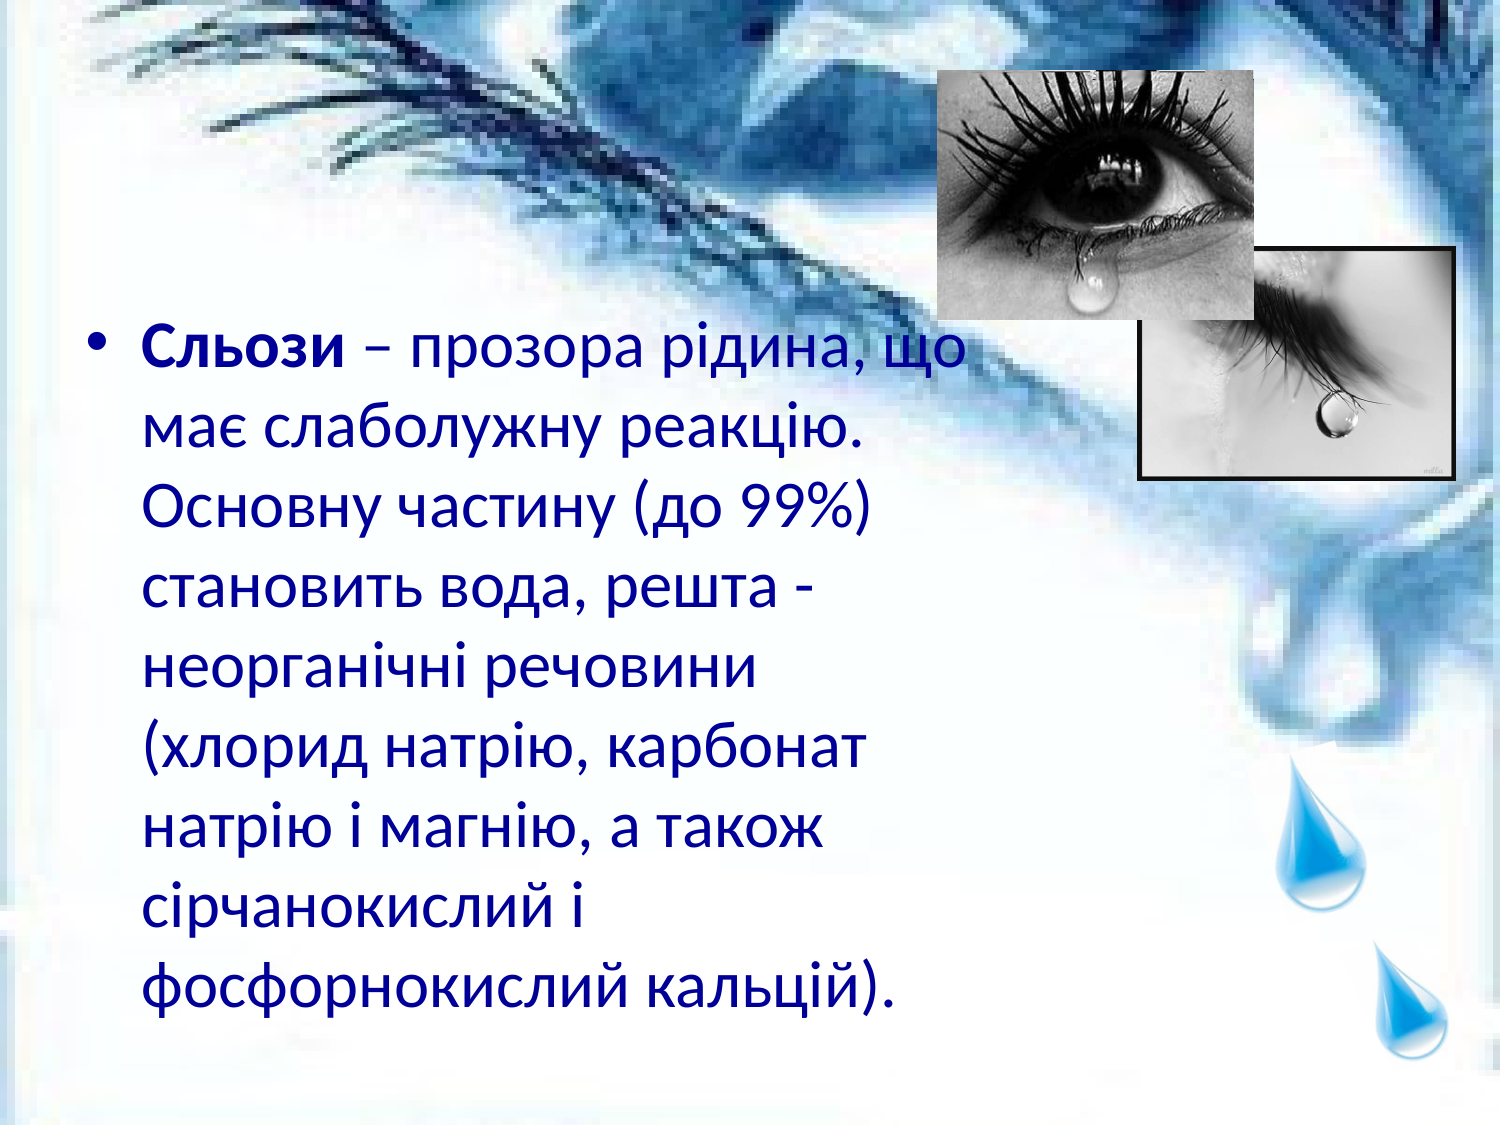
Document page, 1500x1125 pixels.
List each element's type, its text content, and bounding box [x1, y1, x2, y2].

list Сльози – прозора рідина, що має слаболужну реакцію. Основну частину (до 99%) становить вода, решта - неорганічні речовини (хлорид натрію, карбонат натрію і магнію, а також сірчанокислий і фосфорнокислий кальцій). [70, 292, 997, 1036]
picture [0, 0, 1500, 1125]
